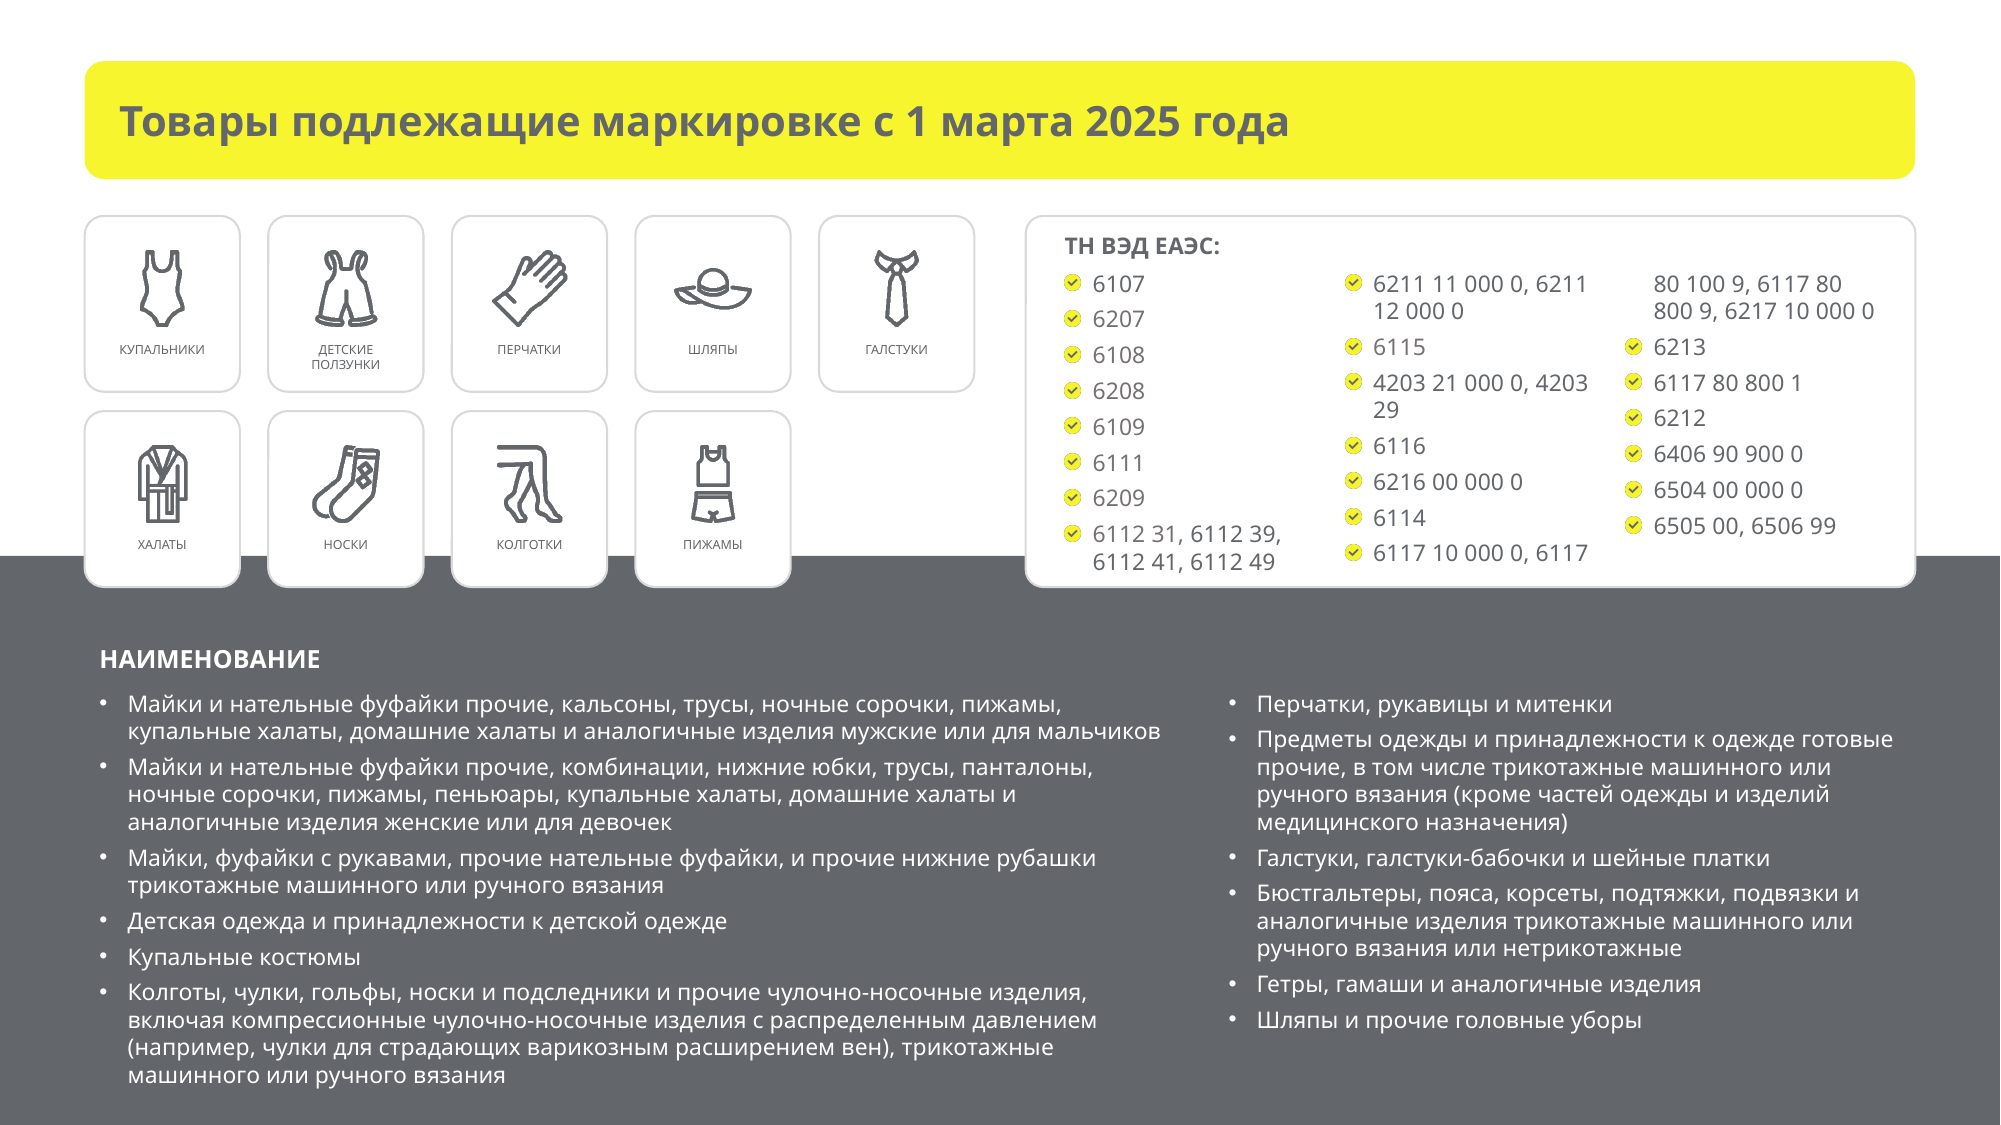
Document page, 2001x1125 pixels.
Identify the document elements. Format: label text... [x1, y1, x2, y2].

picture [491, 445, 568, 523]
picture [1345, 544, 1362, 561]
picture [491, 250, 568, 328]
picture [1064, 489, 1081, 506]
picture [1625, 338, 1642, 355]
picture [1345, 437, 1362, 454]
text_box ХАЛАТЫ [98, 525, 227, 553]
picture [1345, 274, 1362, 291]
text_box ШЛЯПЫ [648, 330, 777, 358]
text_box [267, 410, 425, 589]
picture [1064, 382, 1081, 399]
text_box Майки и нательные фуфайки прочие, кальсоны, трусы, ночные сорочки, пижамы, купальные халаты, домашние халаты и аналогичные изделия мужские или для мальчиков Майки и нательные фуфайки прочие, комбинации, нижние юбки, трусы, панталоны, ночные сорочки, пижамы, пеньюары, купальные халаты, домашние халаты и аналогичные изделия женские или для девочек Майки, фуфайки с рукавами, прочие нательные фуфайки, и прочие нижние рубашки трикотажные машинного или ручного вязания Детская одежда и принадлежности к детской одежде Купальные костюмы Колготы, чулки, гольфы, носки и подследники и прочие чулочно-носочные изделия, включая компрессионные чулочно-носочные изделия с распределенным давлением (например, чулки для страдающих варикозным расширением вен), трикотажные машинного или ручного вязания [84, 681, 1180, 1096]
text_box ГАЛСТУКИ [832, 330, 961, 358]
picture [674, 445, 752, 523]
text_box ДЕТСКИЕ ПОЛЗУНКИ [281, 330, 410, 373]
text_box [450, 214, 609, 393]
picture [1625, 481, 1642, 498]
text_box НОСКИ [281, 525, 410, 553]
picture [1625, 373, 1642, 390]
picture [1345, 373, 1362, 390]
text_box [267, 214, 425, 393]
picture [1625, 516, 1642, 534]
picture [124, 445, 201, 523]
picture [1064, 417, 1081, 434]
text_box [83, 214, 241, 393]
text_box [83, 410, 241, 589]
text_box Товары подлежащие маркировке с 1 марта 2025 года [83, 60, 1917, 181]
picture [307, 250, 385, 328]
text_box [1024, 214, 1917, 589]
picture [1064, 274, 1081, 291]
text_box КУПАЛЬНИКИ [98, 330, 227, 358]
picture [1345, 508, 1362, 525]
text_box ПИЖАМЫ [648, 525, 777, 553]
text_box [634, 214, 792, 393]
picture [1064, 346, 1081, 363]
text_box ТН ВЭД ЕАЭС: [1049, 224, 1892, 267]
picture [1345, 338, 1362, 355]
text_box [0, 555, 2000, 1125]
text_box [450, 410, 609, 589]
picture [1064, 525, 1081, 542]
text_box [817, 214, 976, 393]
text_box 6107 6207 6108 6208 6109 6111 6209 6112 31, 6112 39, 6112 41, 6112 49 6211 11 000 0, 6211 12 000 0 6115 4203 21 000 0, 4203 29 6116 6216 00 000 0 6114 6117 10 000 0, 6117 80 100 9, 6117 80 800 9, 6217 10 000 0 6213 6117 80 800 1 6212 6406 90 900 0 6504 00 000 0 6505 00, 6506 99 [1049, 267, 1892, 588]
text_box ПЕРЧАТКИ [465, 330, 594, 358]
picture [674, 250, 752, 328]
picture [858, 250, 935, 328]
text_box НАИМЕНОВАНИЕ [84, 636, 1086, 681]
text_box [634, 410, 792, 589]
picture [1064, 310, 1081, 327]
picture [1625, 445, 1642, 462]
text_box Перчатки, рукавицы и митенки Предметы одежды и принадлежности к одежде готовые прочие, в том числе трикотажные машинного или ручного вязания (кроме частей одежды и изделий медицинского назначения) Галстуки, галстуки-бабочки и шейные платки Бюстгальтеры, пояса, корсеты, подтяжки, подвязки и аналогичные изделия трикотажные машинного или ручного вязания или нетрикотажные Гетры, гамаши и аналогичные изделия Шляпы и прочие головные уборы [1213, 681, 1916, 1041]
picture [307, 445, 385, 523]
picture [1345, 472, 1362, 489]
picture [123, 250, 201, 328]
picture [1625, 409, 1642, 426]
picture [1064, 453, 1081, 470]
text_box КОЛГОТКИ [465, 525, 594, 553]
